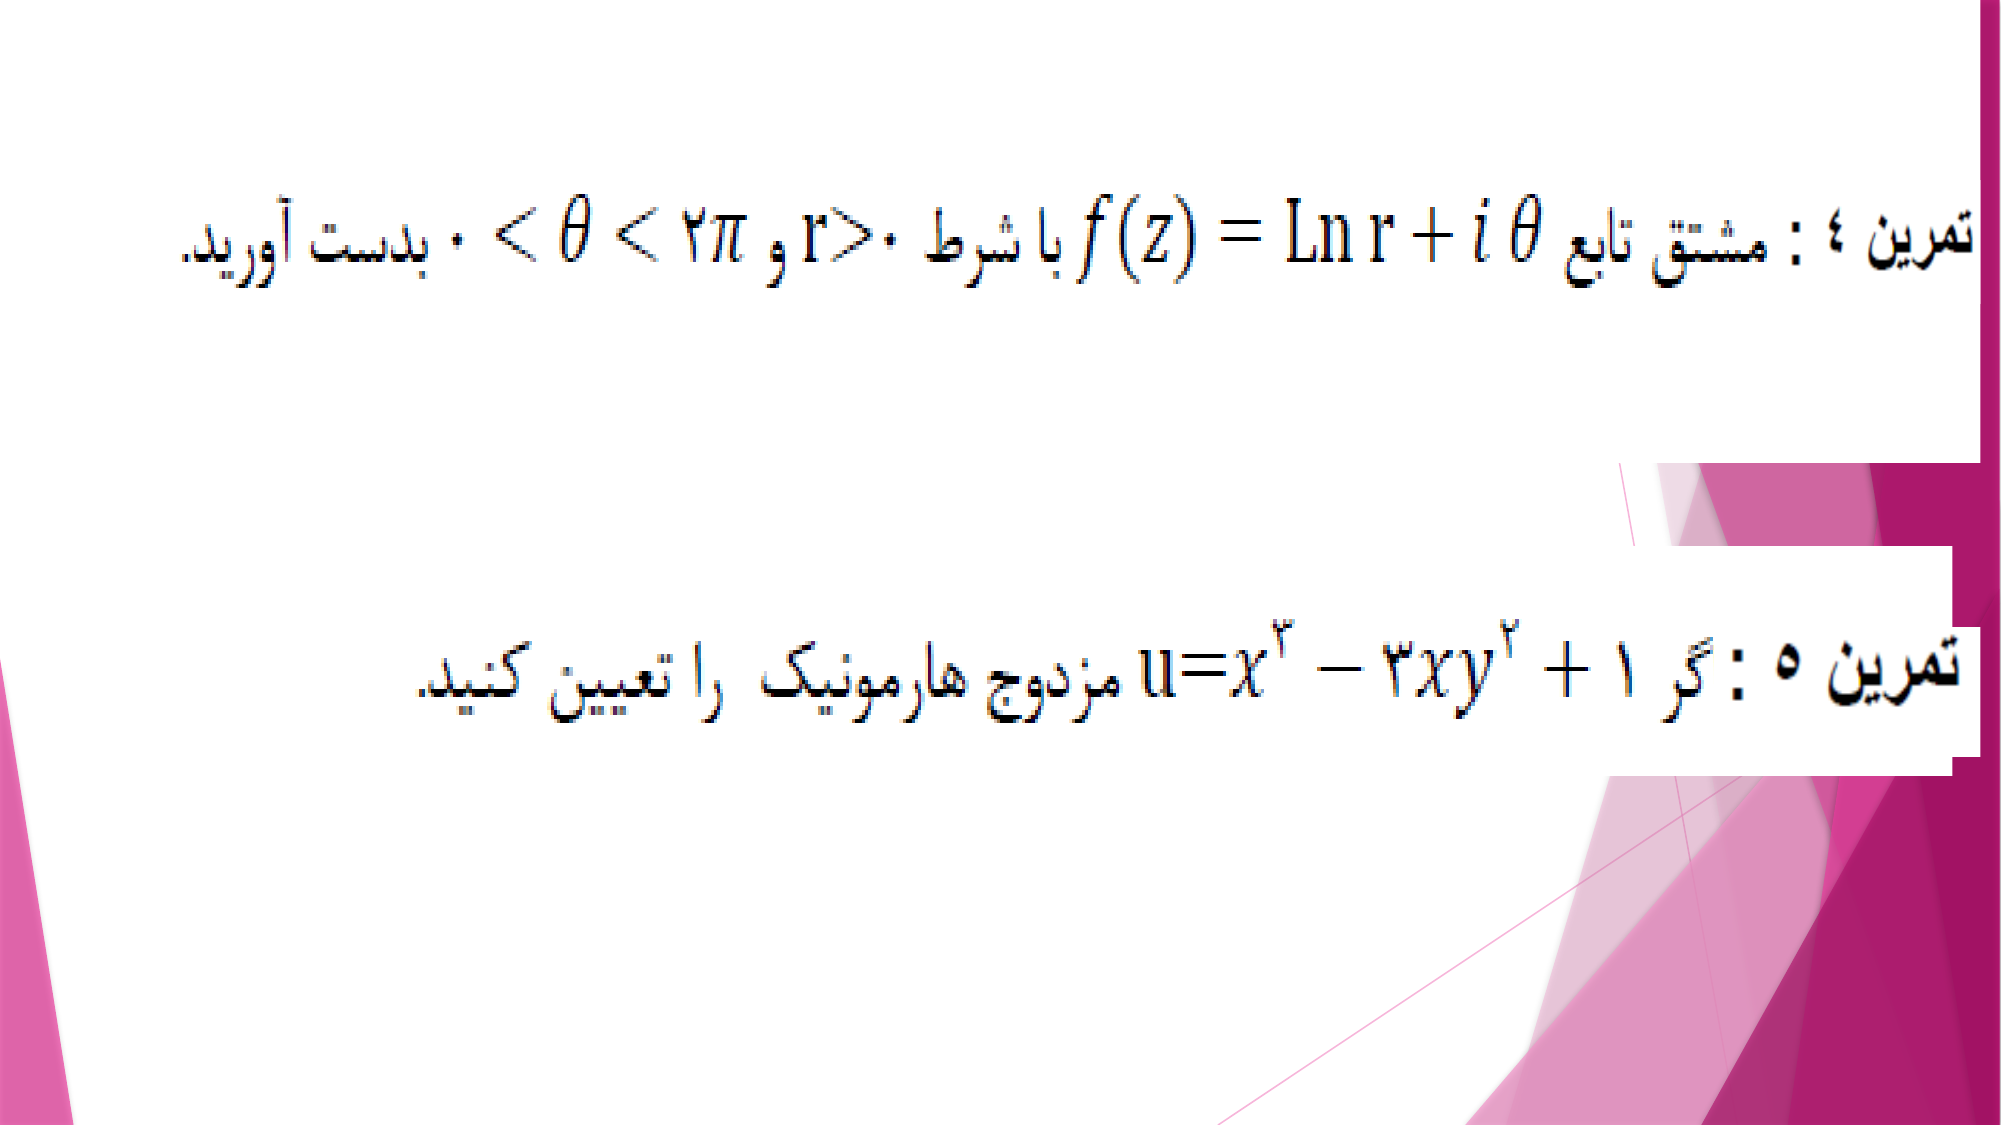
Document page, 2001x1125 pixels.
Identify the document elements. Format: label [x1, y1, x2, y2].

picture [264, 546, 1982, 776]
picture [19, 0, 1982, 464]
